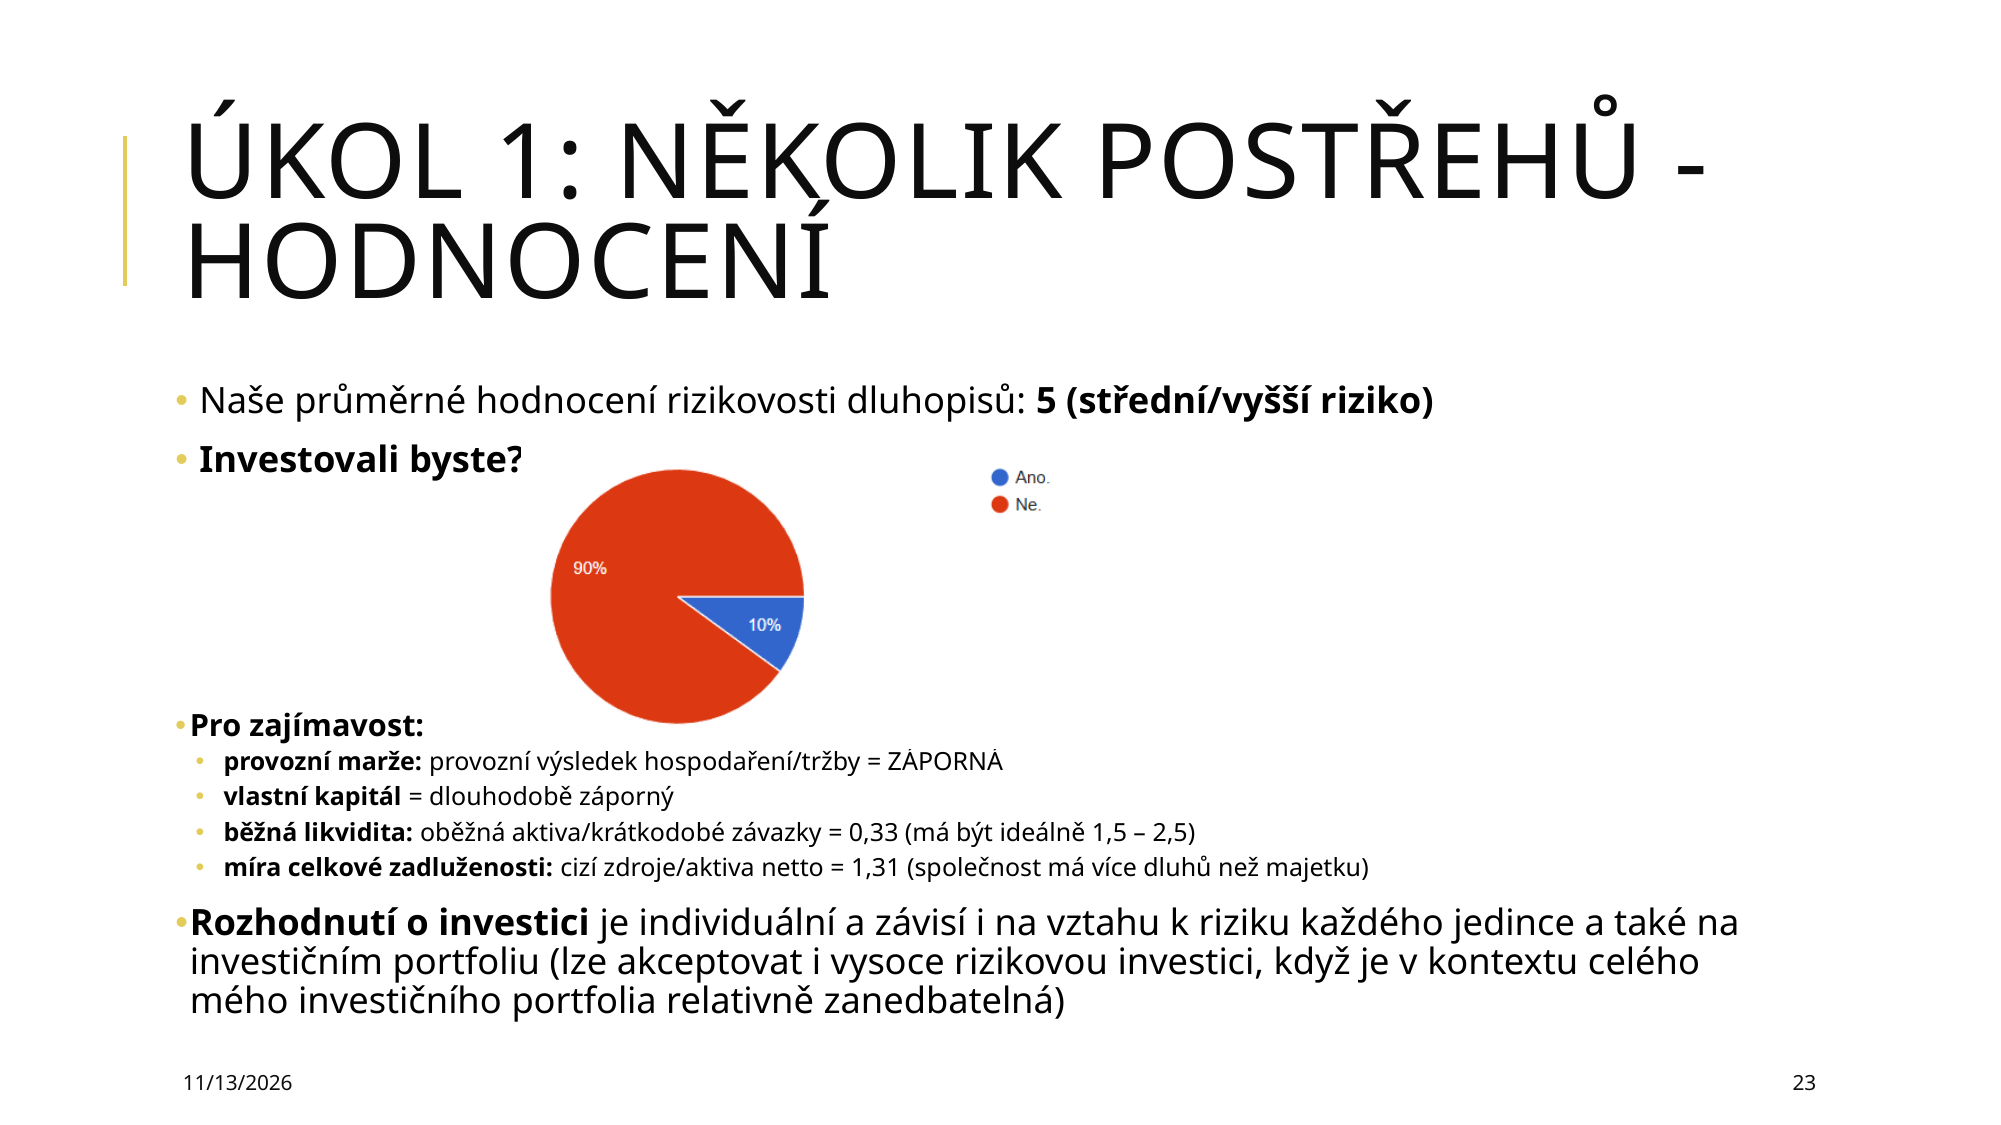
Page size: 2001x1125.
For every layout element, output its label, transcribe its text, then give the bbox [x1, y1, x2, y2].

slide_number 23 [1777, 1061, 1938, 1107]
list Naše průměrné hodnocení rizikovosti dluhopisů: 5 (střední/vyšší riziko) Investovali byste? Pro zajímavost: provozní marže: provozní výsledek hospodaření/tržby = ZÁPORNÁ vlastní kapitál = dlouhodobě záporný běžná likvidita: oběžná aktiva/krátkodobé závazky = 0,33 (má být ideálně 1,5 – 2,5) míra celkové zadluženosti: cizí zdroje/aktiva netto = 1,31 (společnost má více dluhů než majetku) Rozhodnutí o investici je individuální a závisí i na vztahu k riziku každého jedince a také na investičním portfoliu (lze akceptovat i vysoce rizikovou investici, když je v kontextu celého mého investičního portfolia relativně zanedbatelná) [168, 375, 1763, 1035]
title ÚKOL 1: NĚKOLIK POSTŘEHŮ - hodnocení [168, 96, 1763, 342]
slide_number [168, 1061, 522, 1107]
picture [521, 439, 1063, 749]
